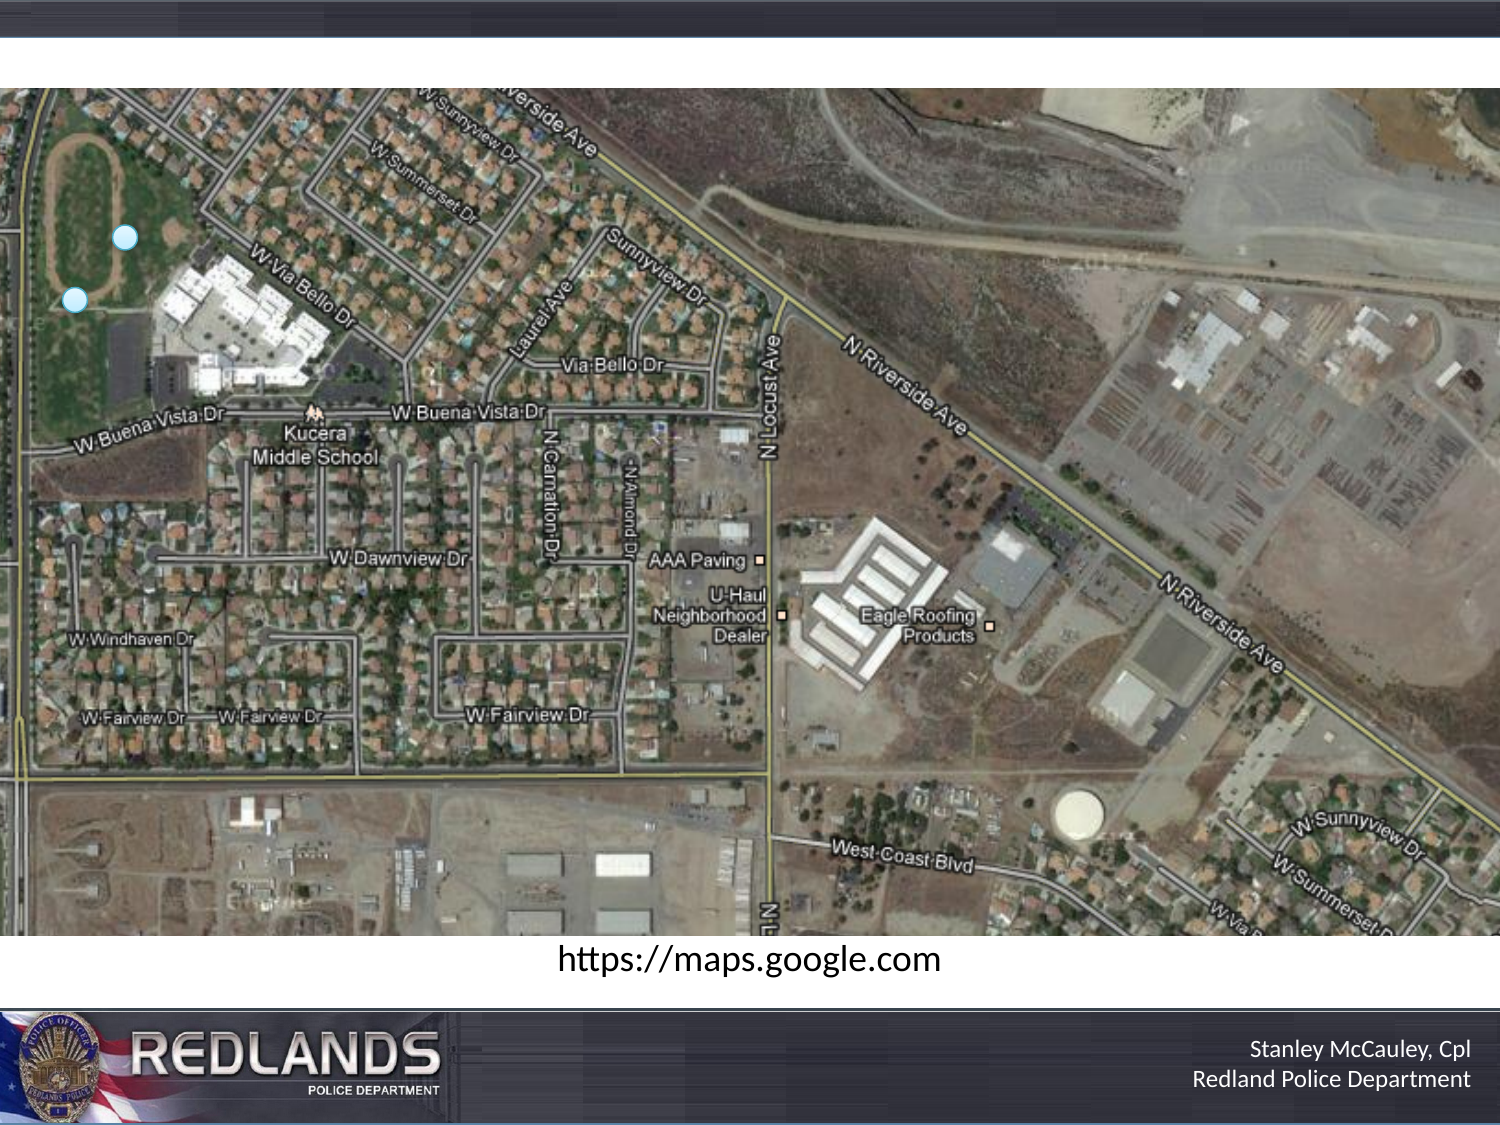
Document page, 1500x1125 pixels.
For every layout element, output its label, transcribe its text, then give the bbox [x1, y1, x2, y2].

text_box https://maps.google.com [542, 944, 958, 987]
picture [0, 87, 1500, 936]
picture [0, 1008, 1500, 1125]
picture [0, 0, 1500, 38]
